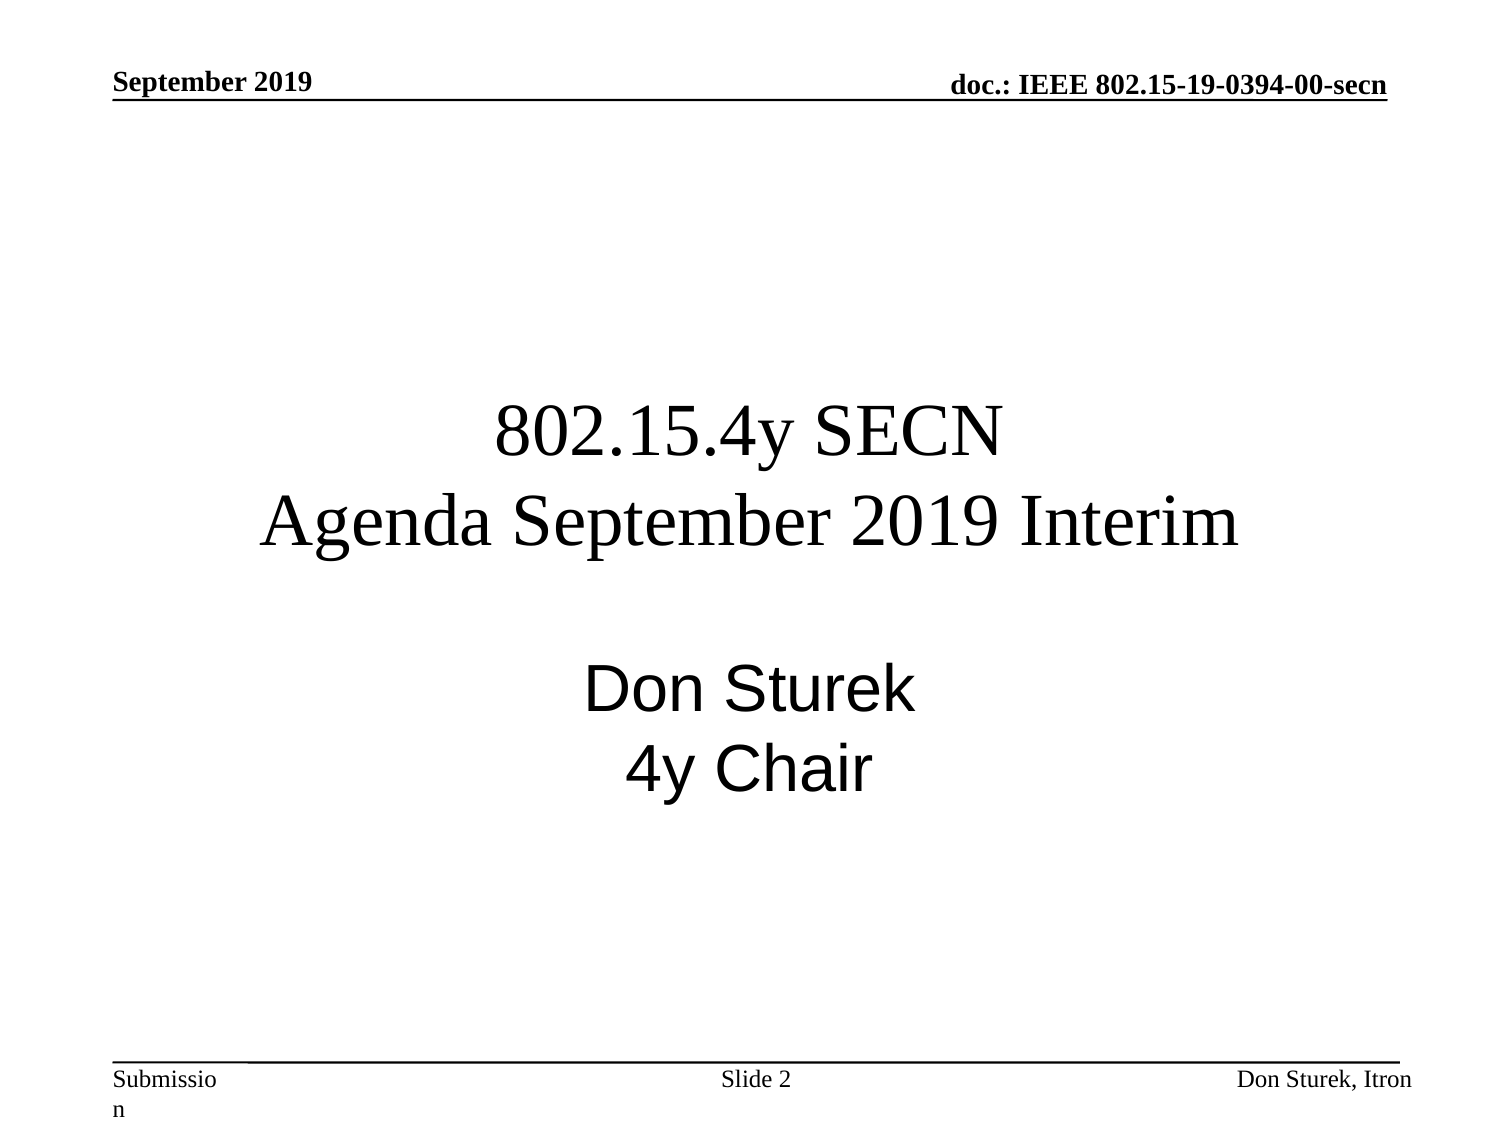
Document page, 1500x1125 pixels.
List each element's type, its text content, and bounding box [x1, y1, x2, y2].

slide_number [112, 62, 375, 98]
footer Don Sturek, Itron [900, 1062, 1413, 1093]
slide_number Slide 2 [712, 1062, 800, 1093]
title 802.15.4y SECN Agenda September 2019 Interim [112, 349, 1388, 591]
subtitle Don Sturek 4y Chair [225, 637, 1275, 925]
